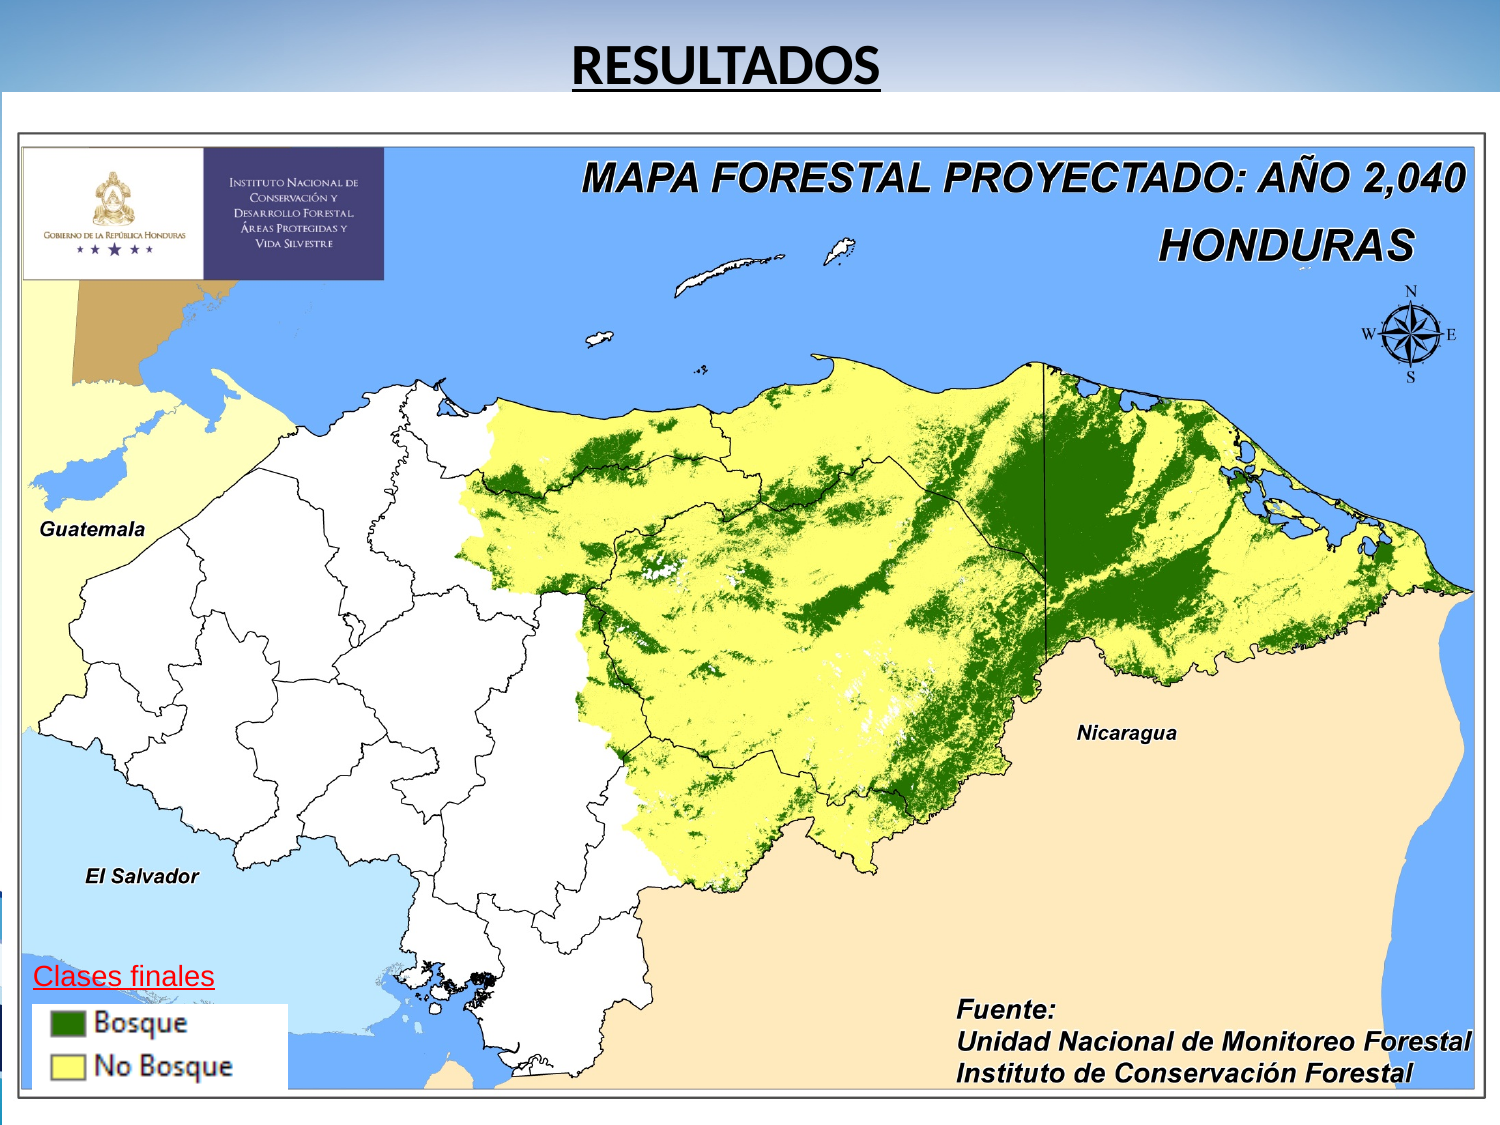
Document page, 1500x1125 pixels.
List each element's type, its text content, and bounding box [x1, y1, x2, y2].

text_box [17, 949, 288, 1096]
picture [0, 0, 1500, 1125]
text_box RESULTADOS [41, 19, 1412, 90]
